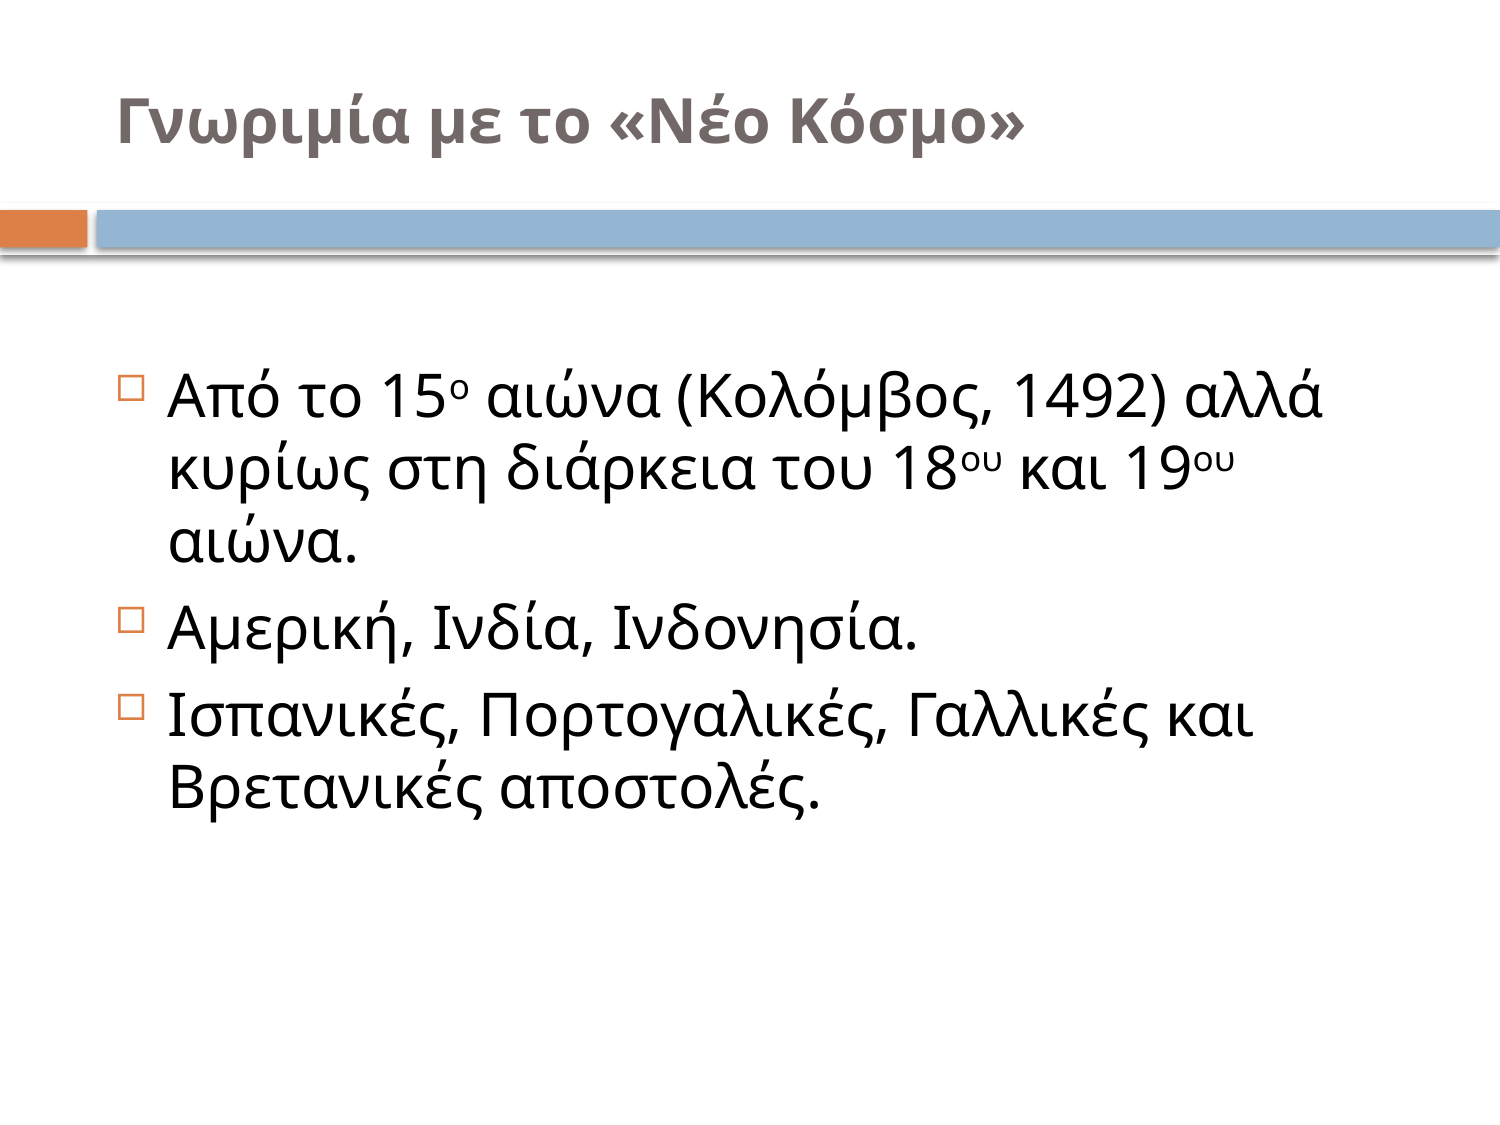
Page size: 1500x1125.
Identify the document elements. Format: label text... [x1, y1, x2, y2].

title Γνωριμία με το «Νέο Κόσμο» [100, 37, 1438, 200]
list Από το 15ο αιώνα (Κολόμβος, 1492) αλλά κυρίως στη διάρκεια του 18ου και 19ου αιώνα. Αμερική, Ινδία, Ινδονησία. Ισπανικές, Πορτογαλικές, Γαλλικές και Βρετανικές αποστολές. [100, 262, 1438, 1000]
